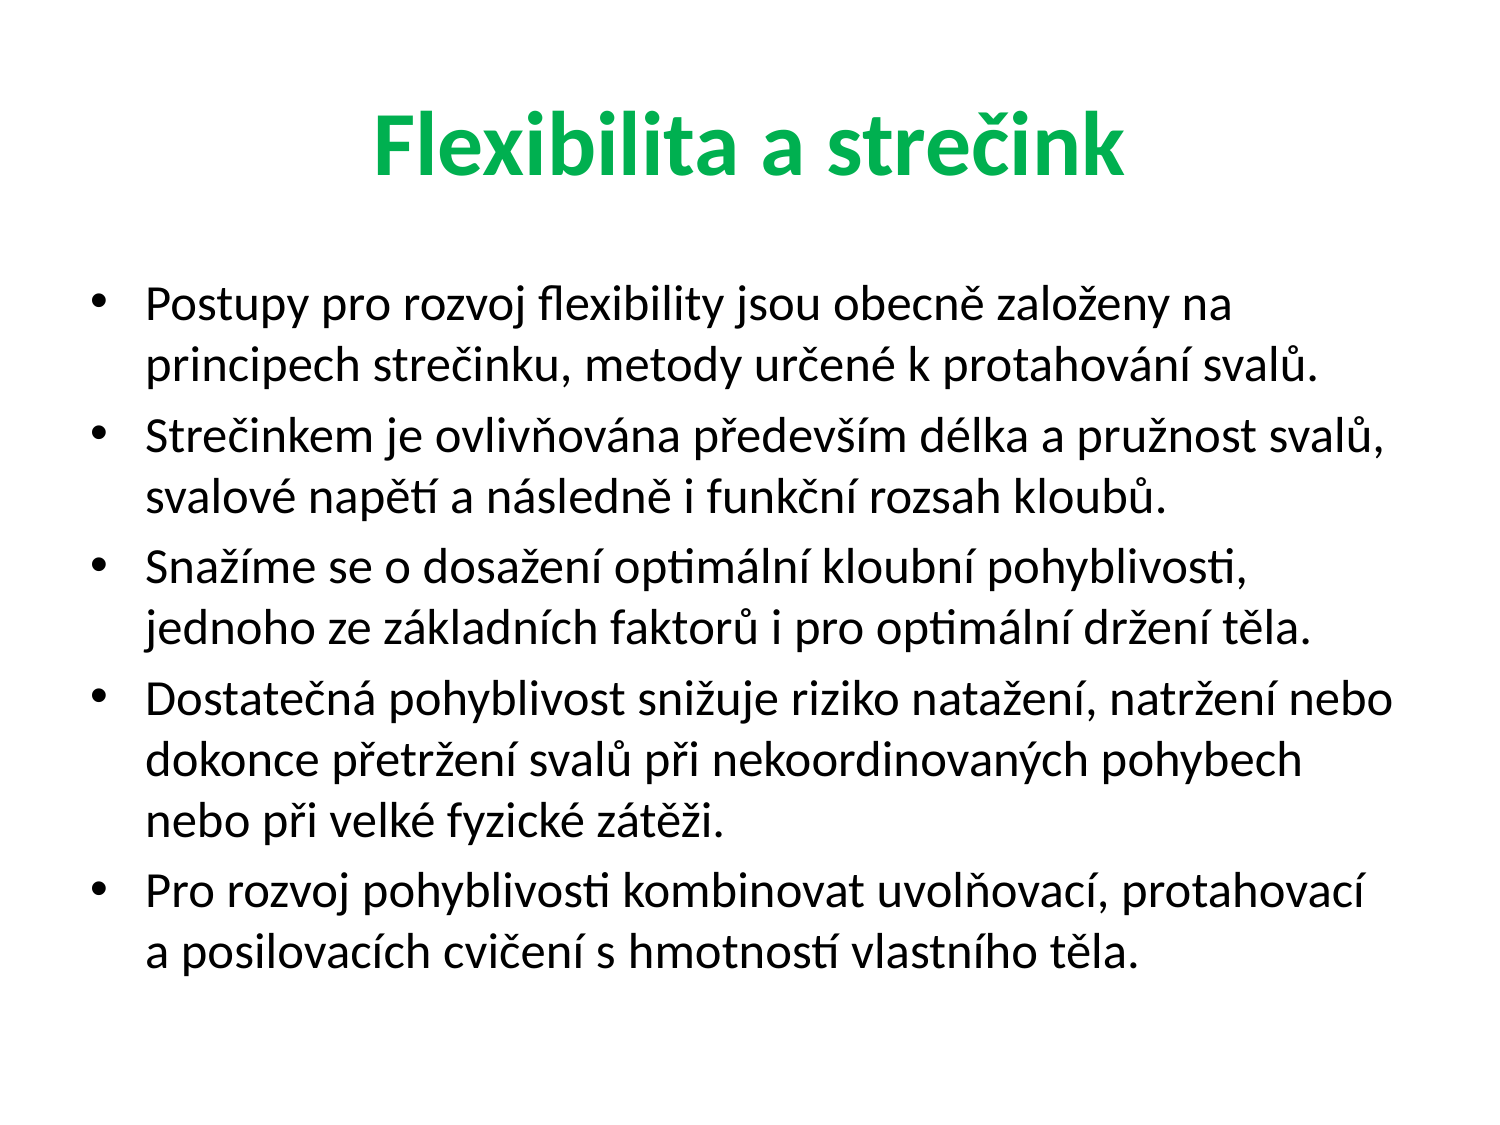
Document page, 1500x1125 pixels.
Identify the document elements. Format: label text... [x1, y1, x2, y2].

title Flexibilita a strečink [75, 45, 1425, 233]
list Postupy pro rozvoj flexibility jsou obecně založeny na principech strečinku, metody určené k protahování svalů. Strečinkem je ovlivňována především délka a pružnost svalů, svalové napětí a následně i funkční rozsah kloubů. Snažíme se o dosažení optimální kloubní pohyblivosti, jednoho ze základních faktorů i pro optimální držení těla. Dostatečná pohyblivost snižuje riziko natažení, natržení nebo dokonce přetržení svalů při nekoordinovaných pohybech nebo při velké fyzické zátěži. Pro rozvoj pohyblivosti kombinovat uvolňovací, protahovací a posilovacích cvičení s hmotností vlastního těla. [75, 262, 1425, 1005]
